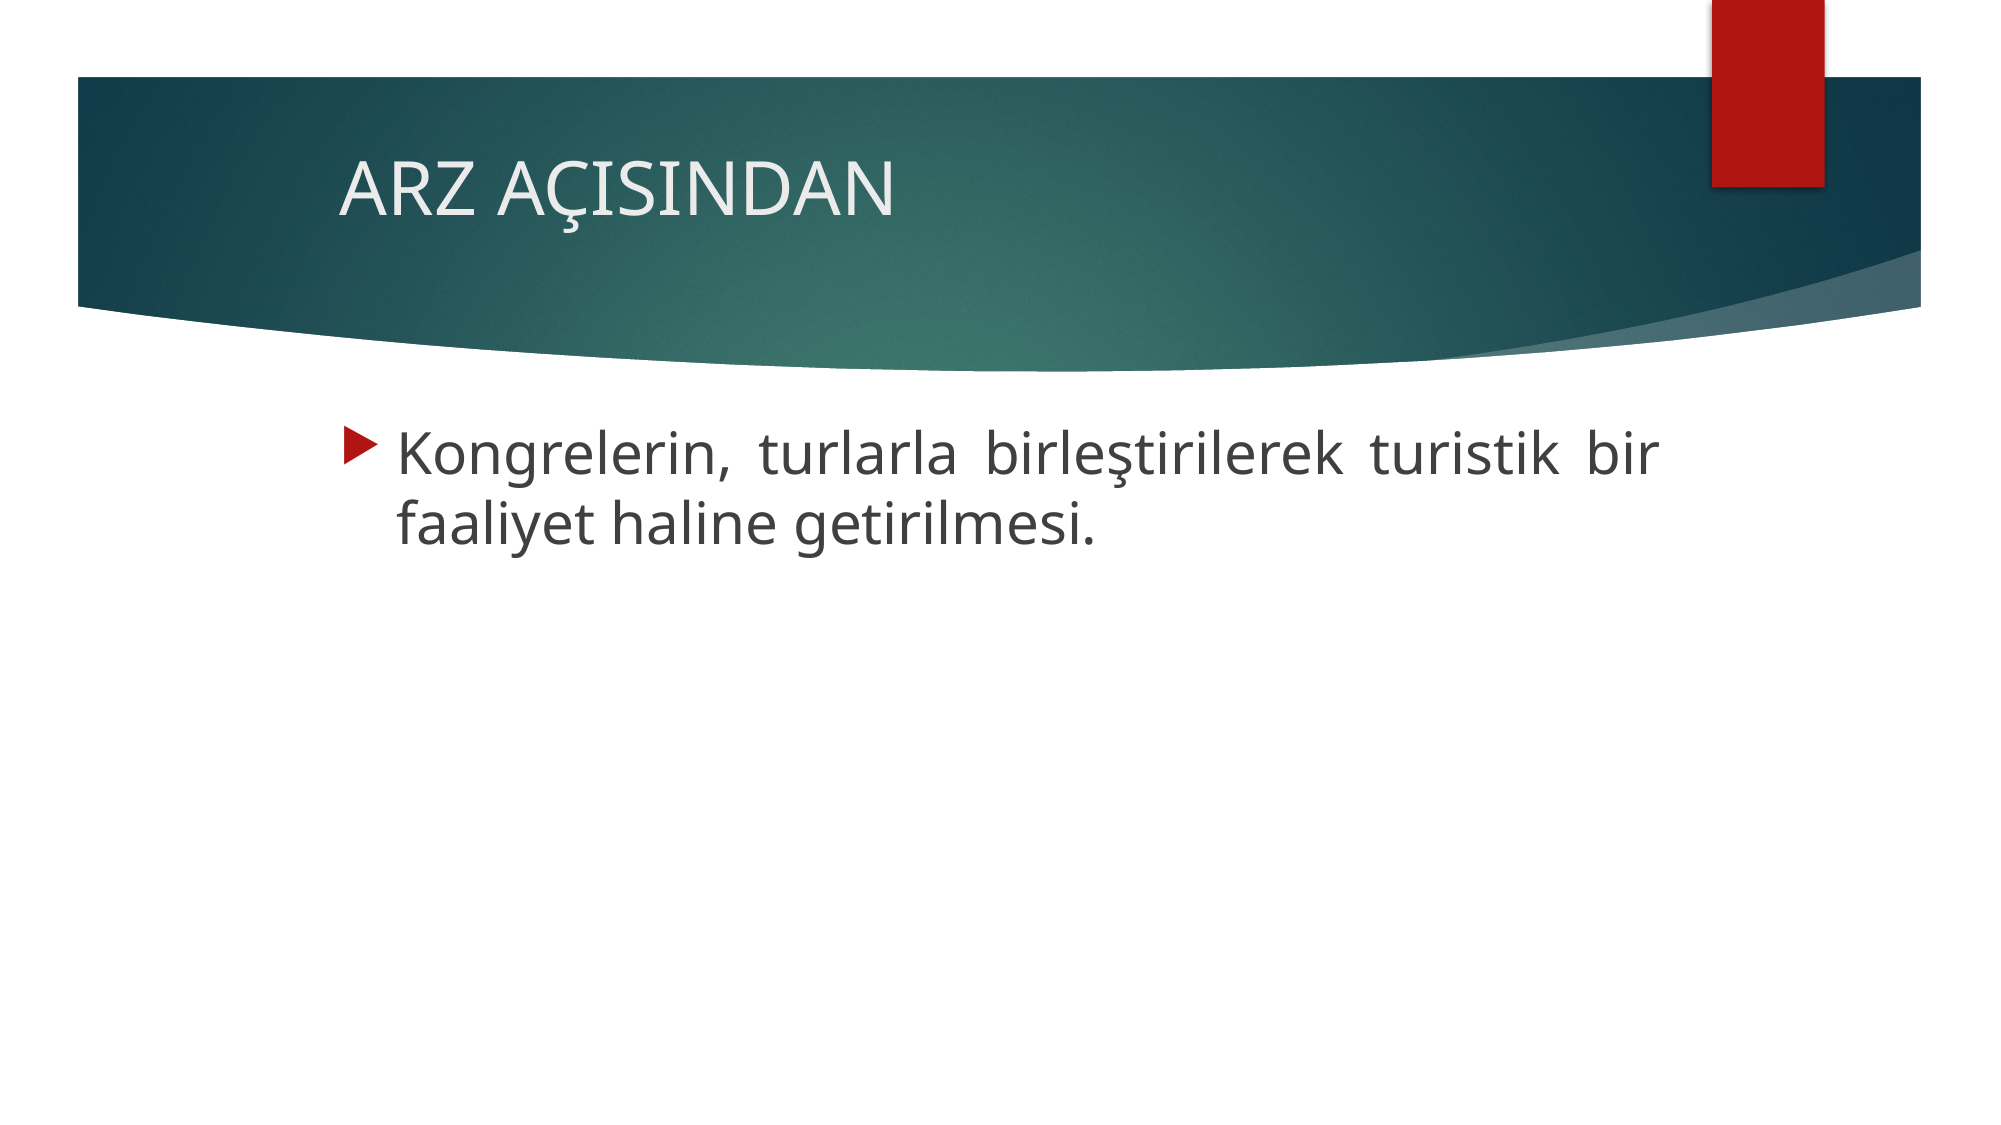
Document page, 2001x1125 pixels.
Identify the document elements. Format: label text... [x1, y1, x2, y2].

title ARZ AÇISINDAN [324, 45, 1675, 327]
list Kongrelerin, turlarla birleştirilerek turistik bir faaliyet haline getirilmesi. [324, 408, 1675, 1005]
